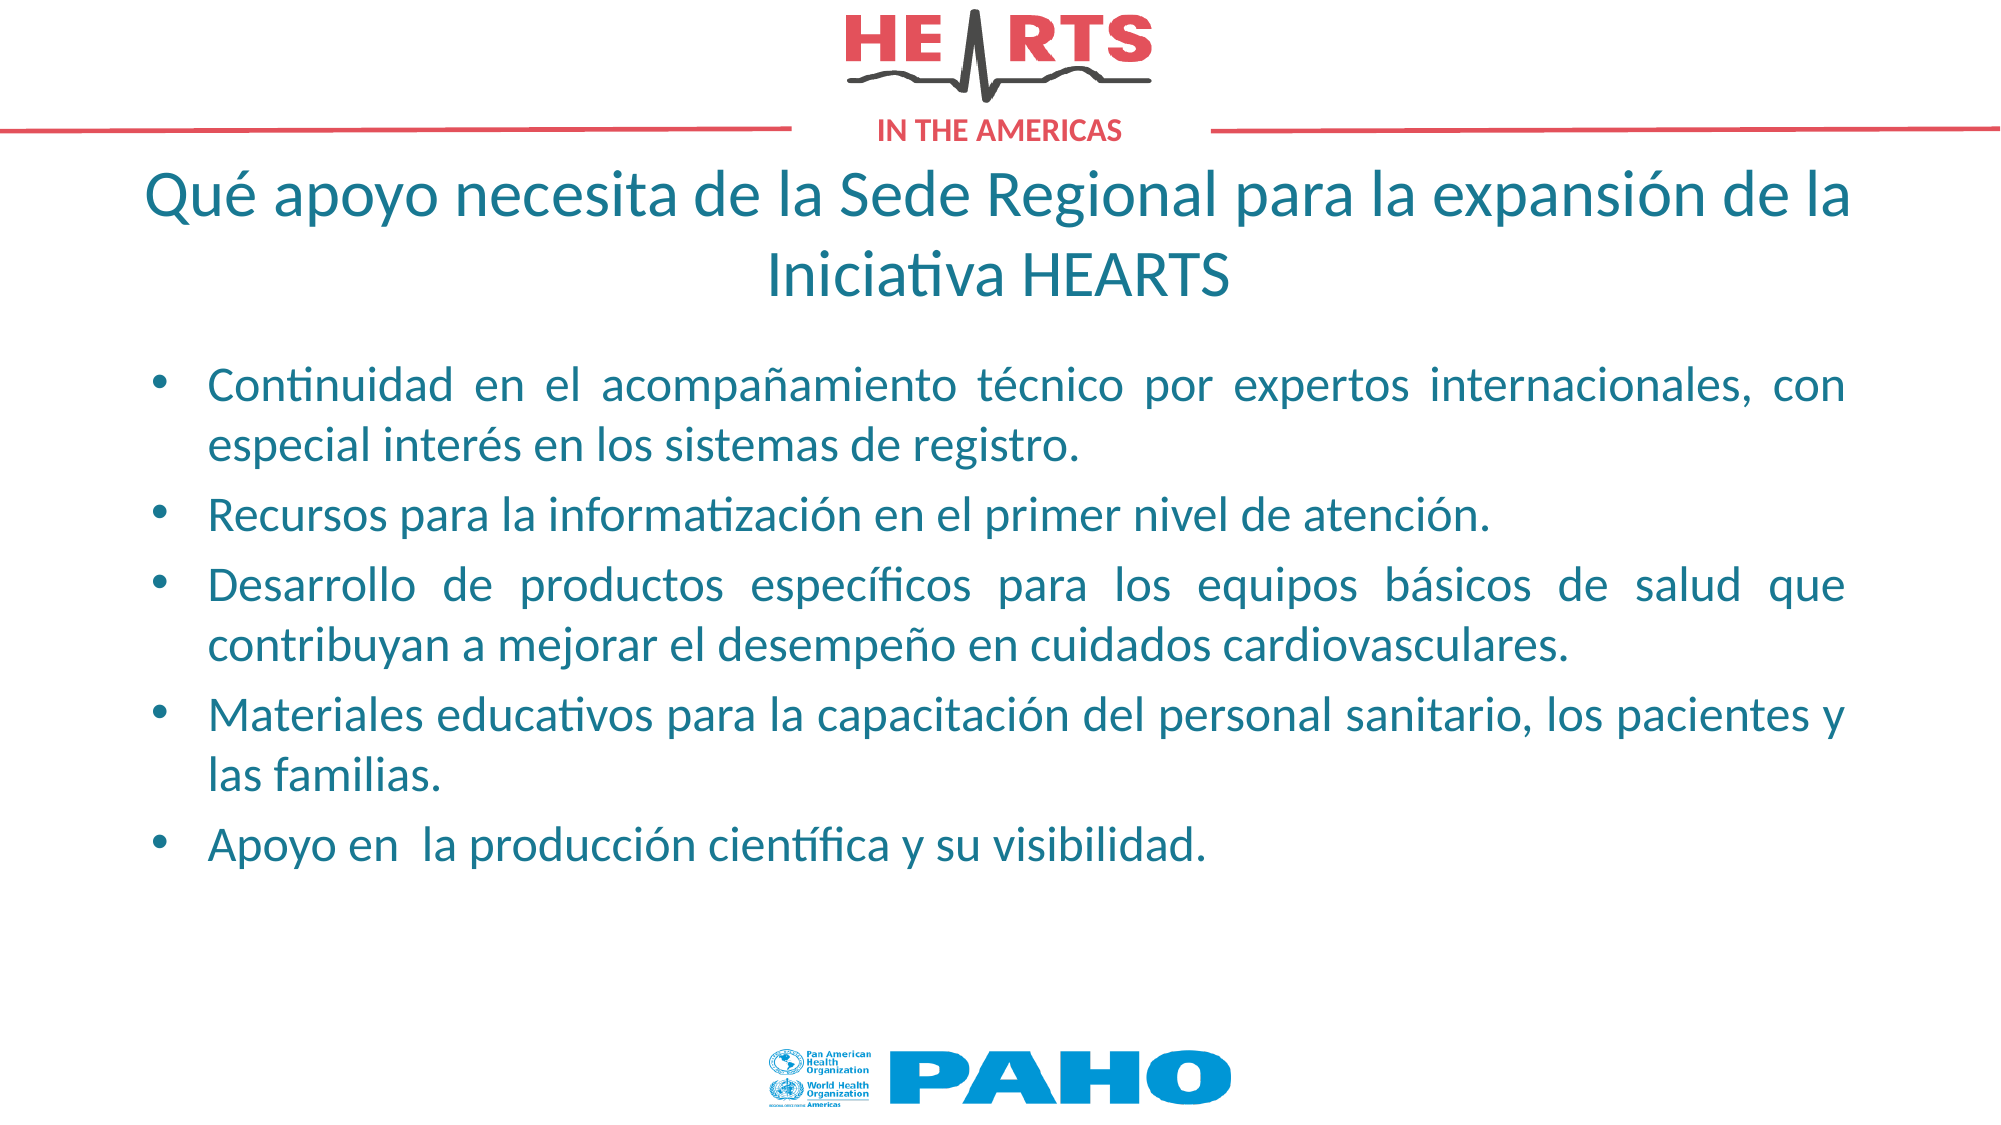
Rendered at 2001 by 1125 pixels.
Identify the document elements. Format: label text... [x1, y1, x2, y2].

list Continuidad en el acompañamiento técnico por expertos internacionales, con especial interés en los sistemas de registro. Recursos para la informatización en el primer nivel de atención. Desarrollo de productos específicos para los equipos básicos de salud que contribuyan a mejorar el desempeño en cuidados cardiovasculares. Materiales educativos para la capacitación del personal sanitario, los pacientes y las familias. Apoyo en la producción científica y su visibilidad. [136, 343, 1862, 994]
picture [769, 1049, 1231, 1107]
picture [1178, 1063, 1200, 1091]
picture [844, 6, 1156, 105]
title Qué apoyo necesita de la Sede Regional para la expansión de la Iniciativa HEARTS [21, 142, 1977, 291]
